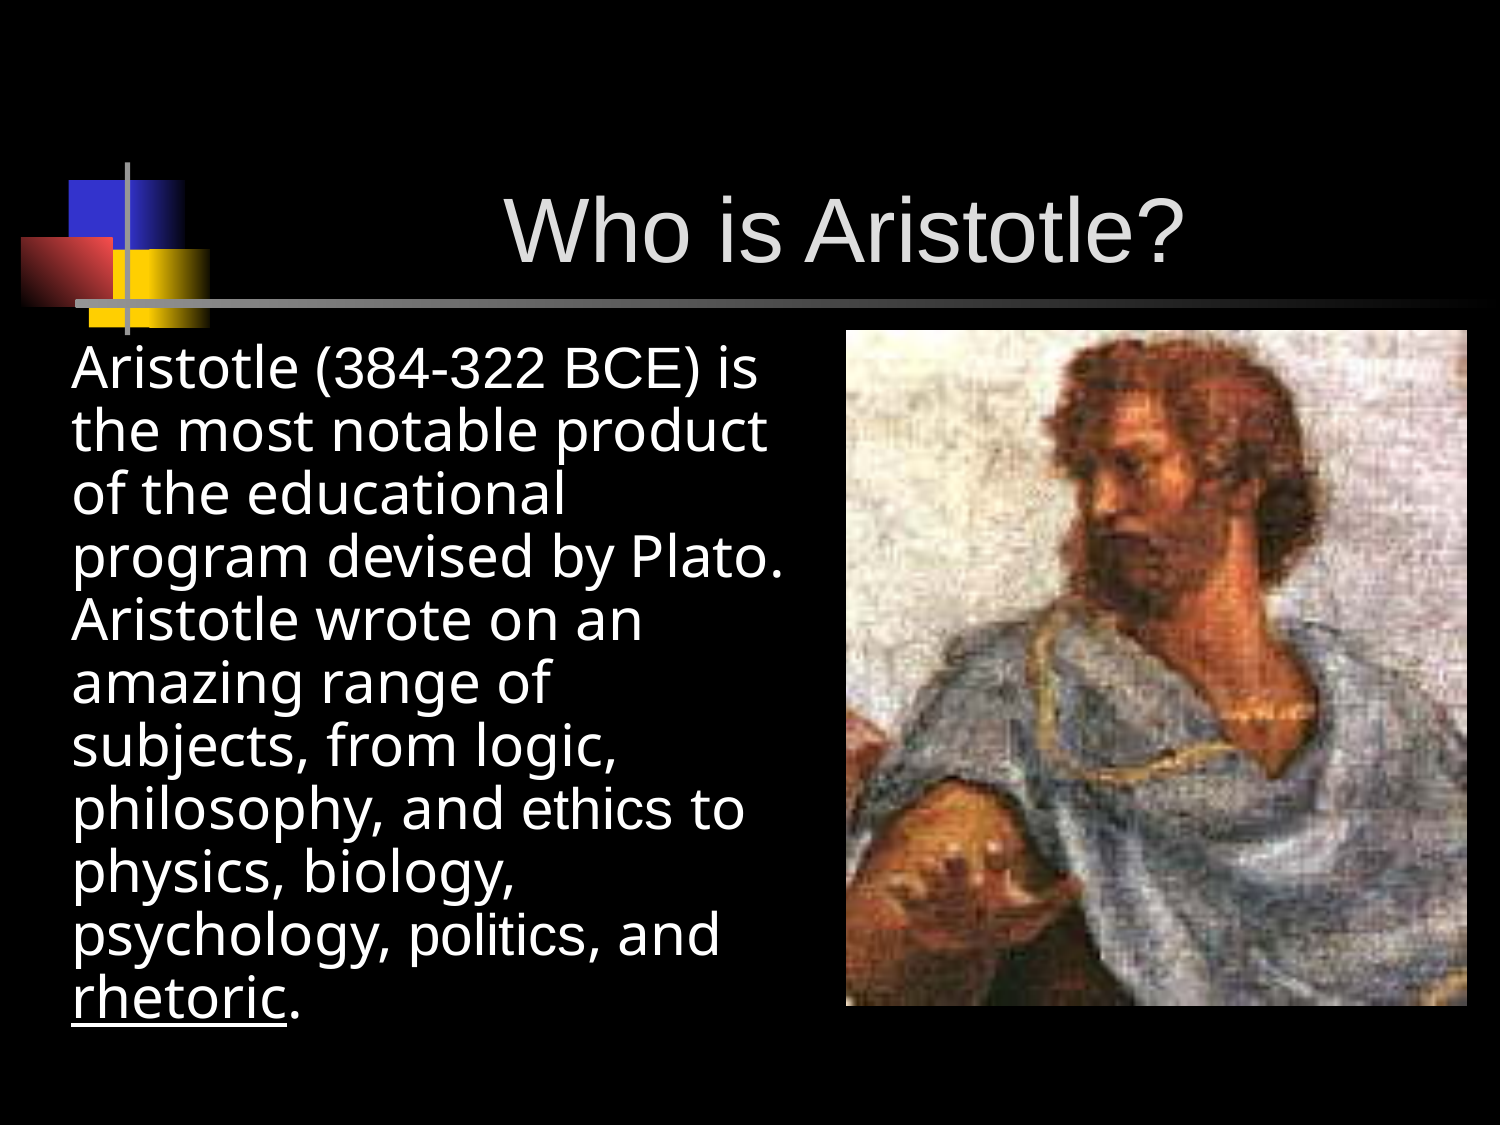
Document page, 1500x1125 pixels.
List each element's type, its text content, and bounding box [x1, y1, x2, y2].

title Who is Aristotle? [188, 101, 1468, 289]
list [846, 330, 1467, 1007]
list Aristotle (384-322 BCE) is the most notable product of the educational program devised by Plato. Aristotle wrote on an amazing range of subjects, from logic, philosophy, and ethics to physics, biology, psychology, politics, and rhetoric. [0, 330, 820, 1007]
